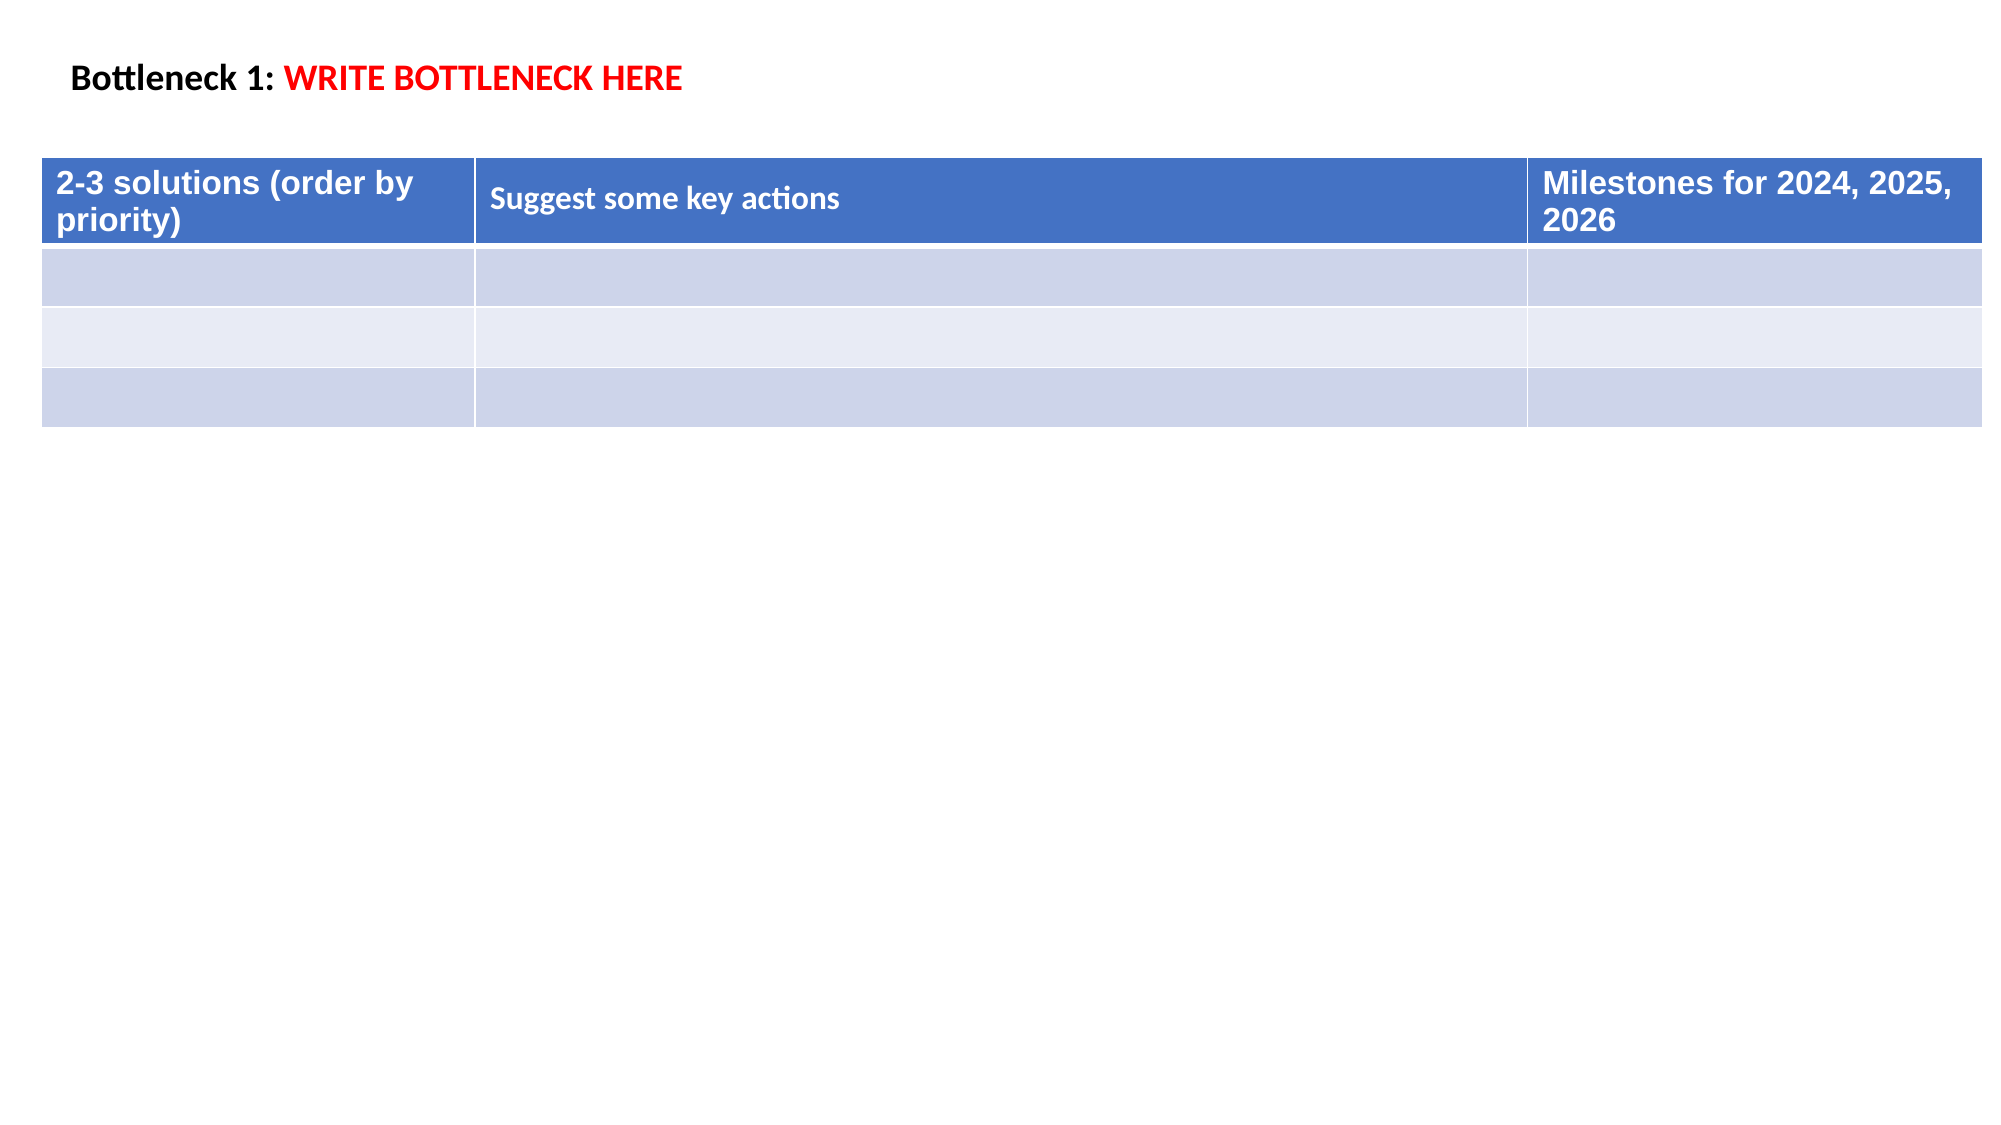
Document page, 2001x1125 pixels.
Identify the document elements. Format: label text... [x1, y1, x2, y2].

table_cell [1528, 308, 1982, 367]
text_box Bottleneck 1: WRITE BOTTLENECK HERE [55, 0, 2000, 187]
table_cell [476, 249, 1527, 306]
table_header Milestones for 2024, 2025, 2026 [1528, 187, 1982, 243]
table_header 2-3 solutions (order by priority) [42, 158, 474, 243]
table_cell [1528, 249, 1982, 306]
table_cell [476, 368, 1527, 427]
table_cell [476, 308, 1527, 367]
table_cell [1528, 368, 1982, 427]
table_cell [42, 368, 474, 427]
table_cell [42, 308, 474, 367]
table_cell [42, 249, 474, 306]
table_header Suggest some key actions [476, 187, 1527, 243]
